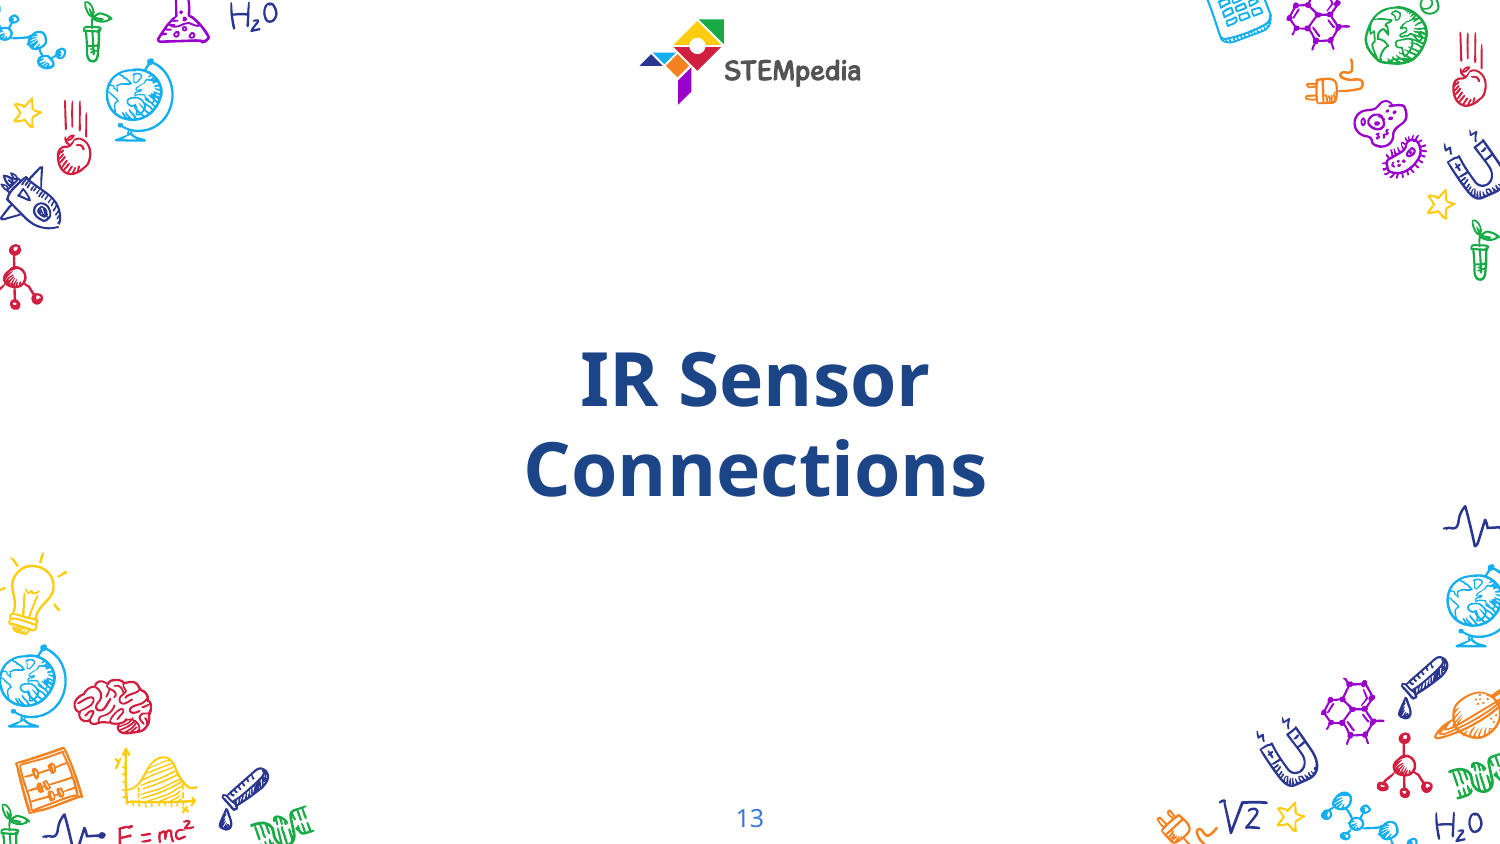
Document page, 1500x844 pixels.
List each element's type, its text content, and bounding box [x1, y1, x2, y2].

slide_number 13 [705, 796, 795, 844]
list IR Sensor Connections [354, 354, 1146, 490]
